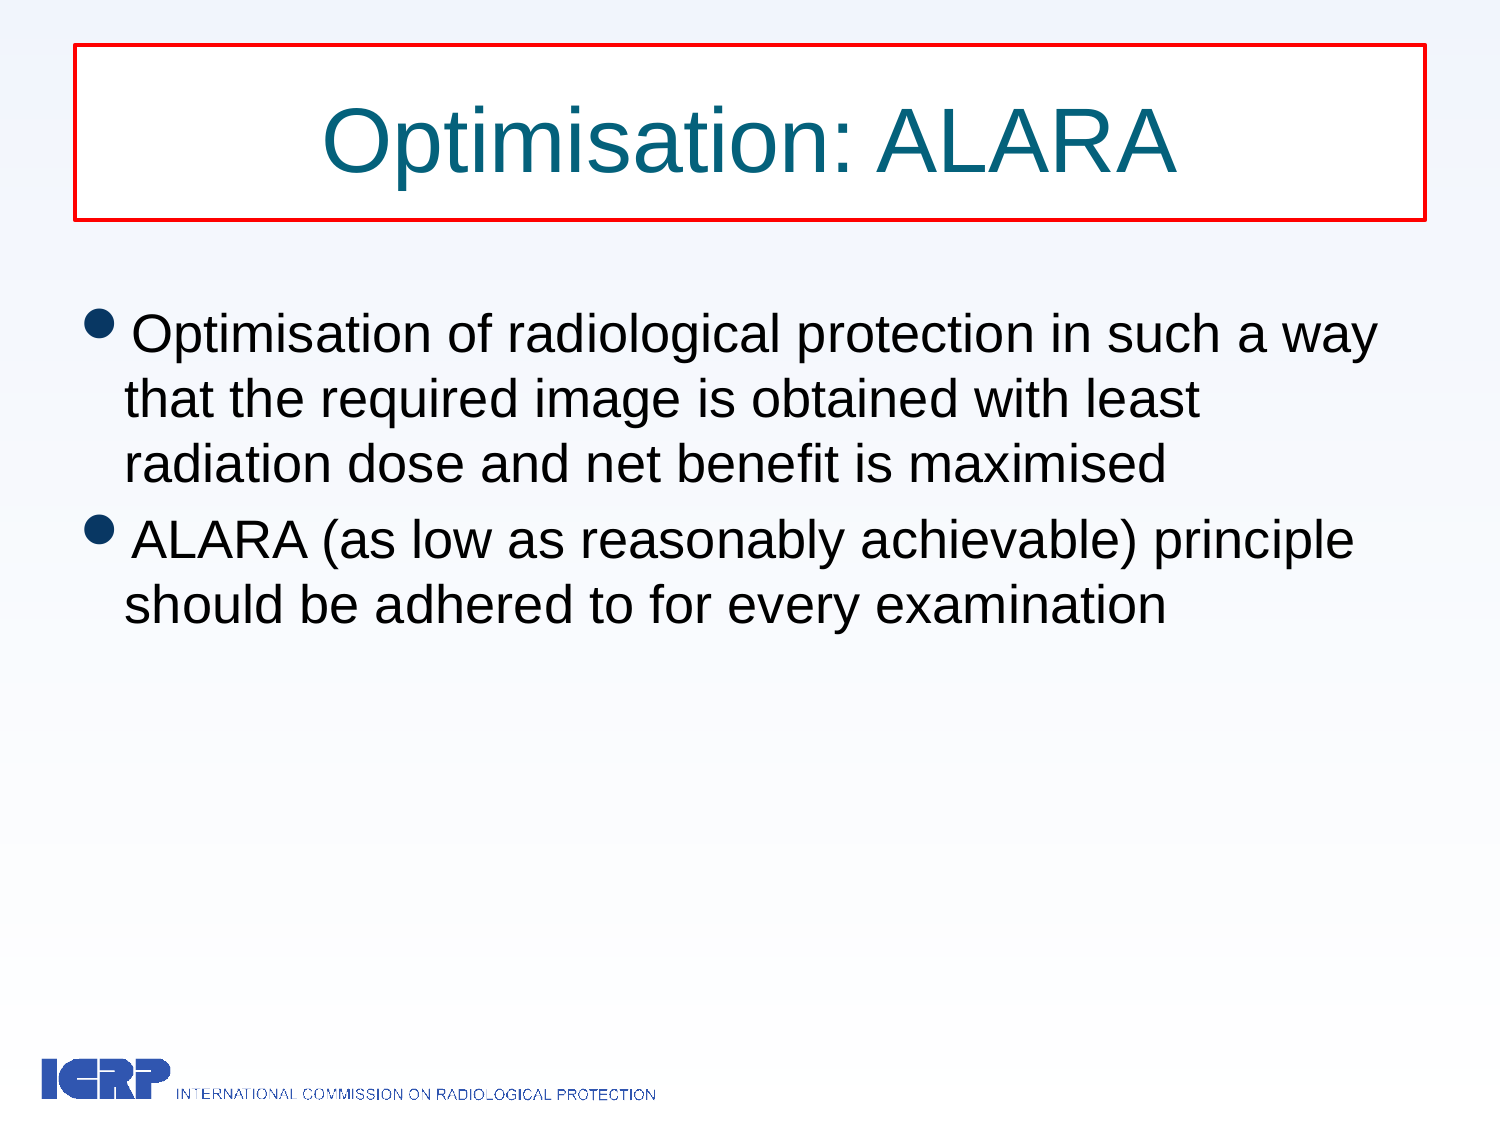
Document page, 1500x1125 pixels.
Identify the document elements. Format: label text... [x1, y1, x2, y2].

list Optimisation of radiological protection in such a way that the required image is obtained with least radiation dose and net benefit is maximised ALARA (as low as reasonably achievable) principle should be adhered to for every examination [64, 290, 1416, 1034]
title Optimisation: ALARA [75, 45, 1425, 220]
picture [37, 1052, 663, 1105]
